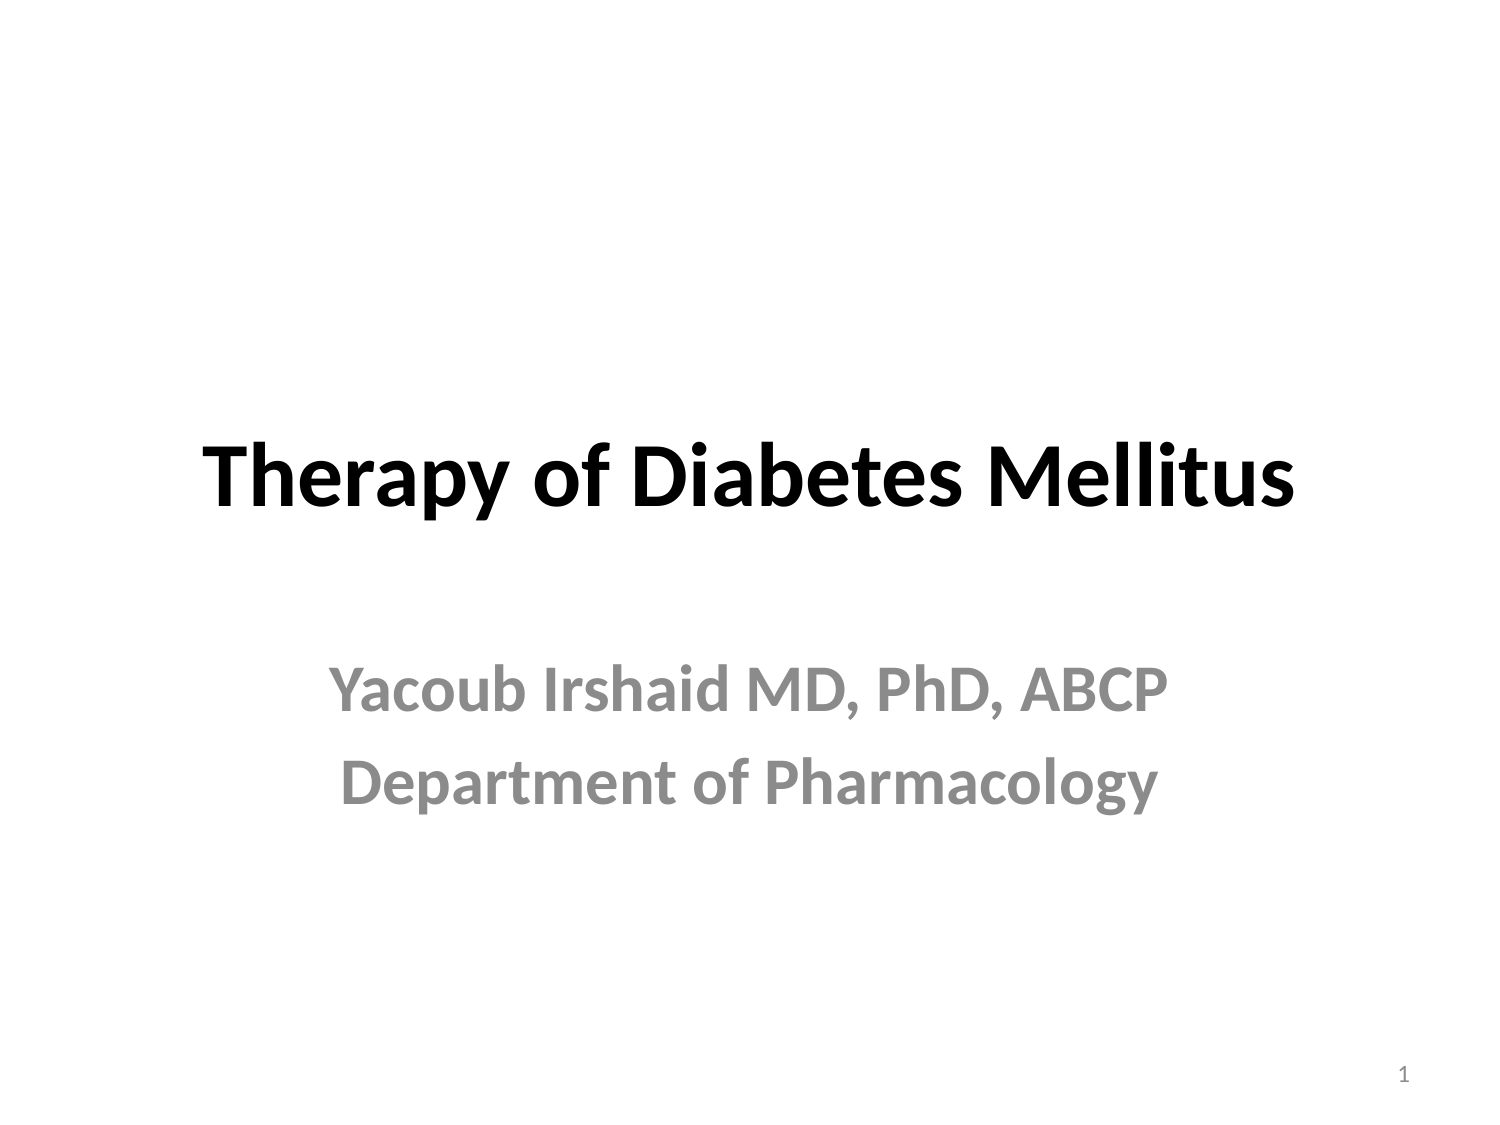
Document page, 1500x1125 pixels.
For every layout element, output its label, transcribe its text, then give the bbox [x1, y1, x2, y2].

slide_number 1 [1074, 1042, 1425, 1103]
subtitle Yacoub Irshaid MD, PhD, ABCP Department of Pharmacology [225, 637, 1275, 925]
title Therapy of Diabetes Mellitus [112, 349, 1388, 591]
